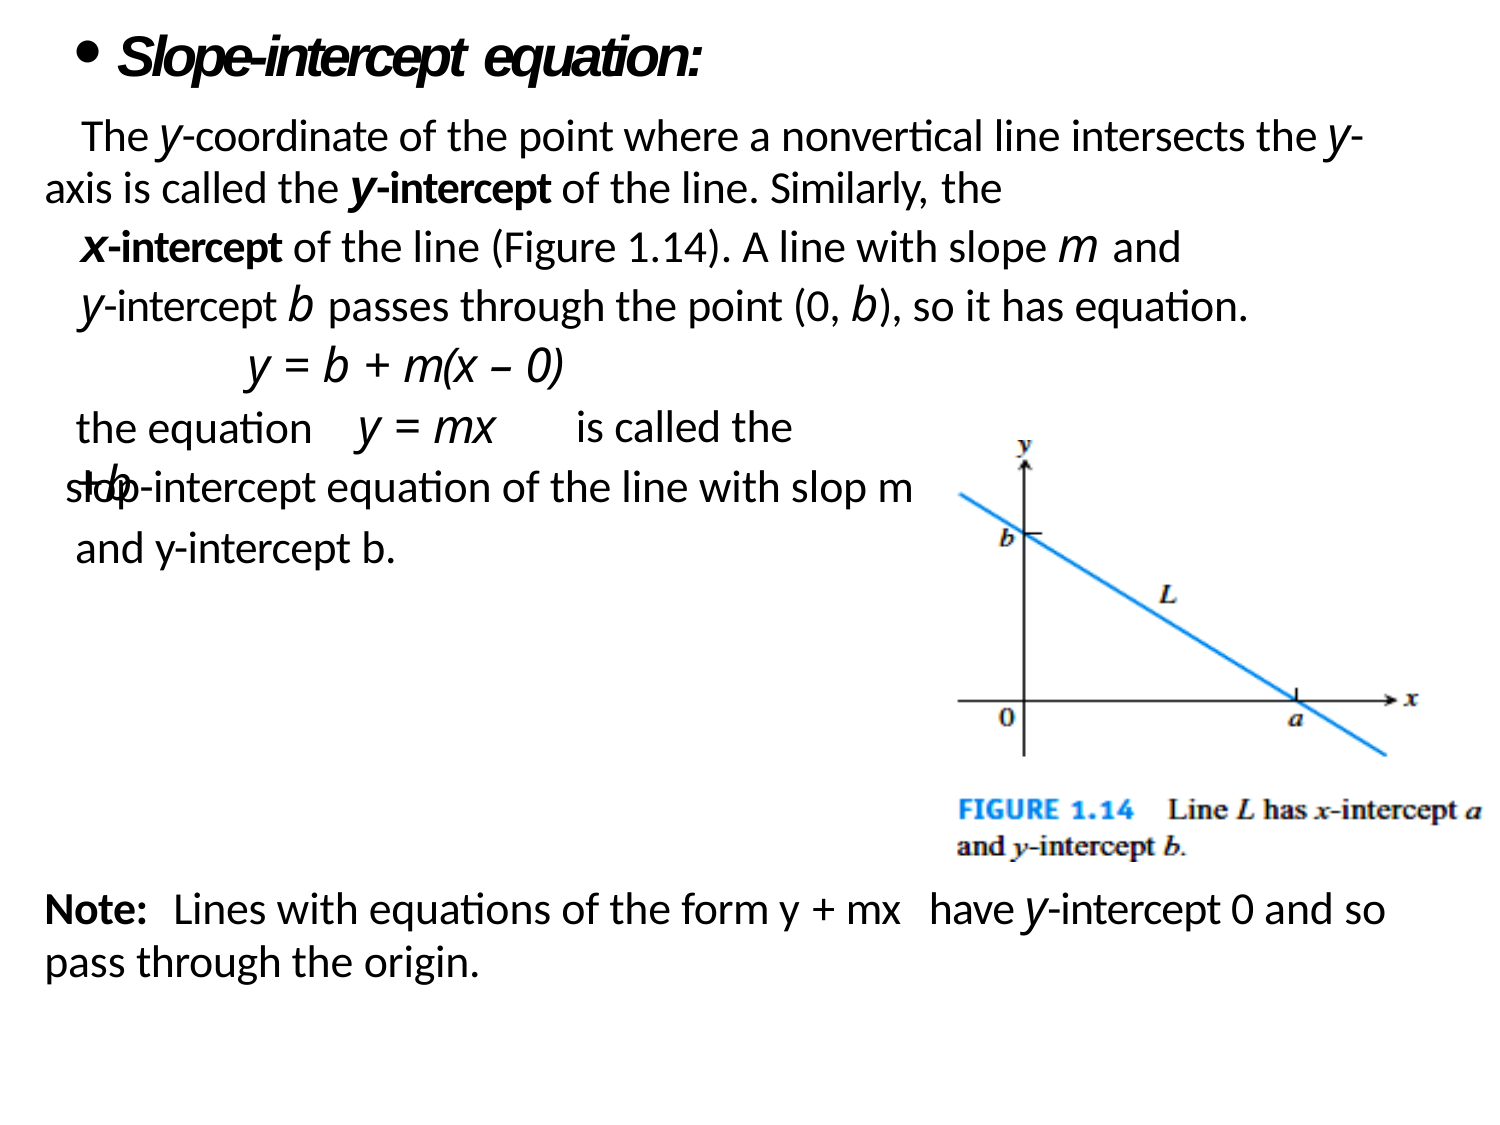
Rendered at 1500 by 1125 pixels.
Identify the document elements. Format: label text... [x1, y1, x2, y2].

text_box Slope-intercept equation: The y-coordinate of the point where a nonvertical line intersects the y- axis is called the y-intercept of the line. Similarly, the x-intercept of the line (Figure 1.14). A line with slope m and y-intercept b passes through the point (0, b), so it has equation. y = b + m(x – 0) [42, 0, 1378, 392]
text_box is called the [573, 394, 796, 448]
text_box [956, 440, 1484, 862]
text_box slop-intercept equation of the line with slop m and y-intercept b. [63, 448, 924, 573]
text_box Note: Lines with equations of the form y + mx have y-intercept 0 and so pass through the origin. [42, 877, 1390, 987]
text_box the equation y = mx +b [73, 392, 547, 448]
